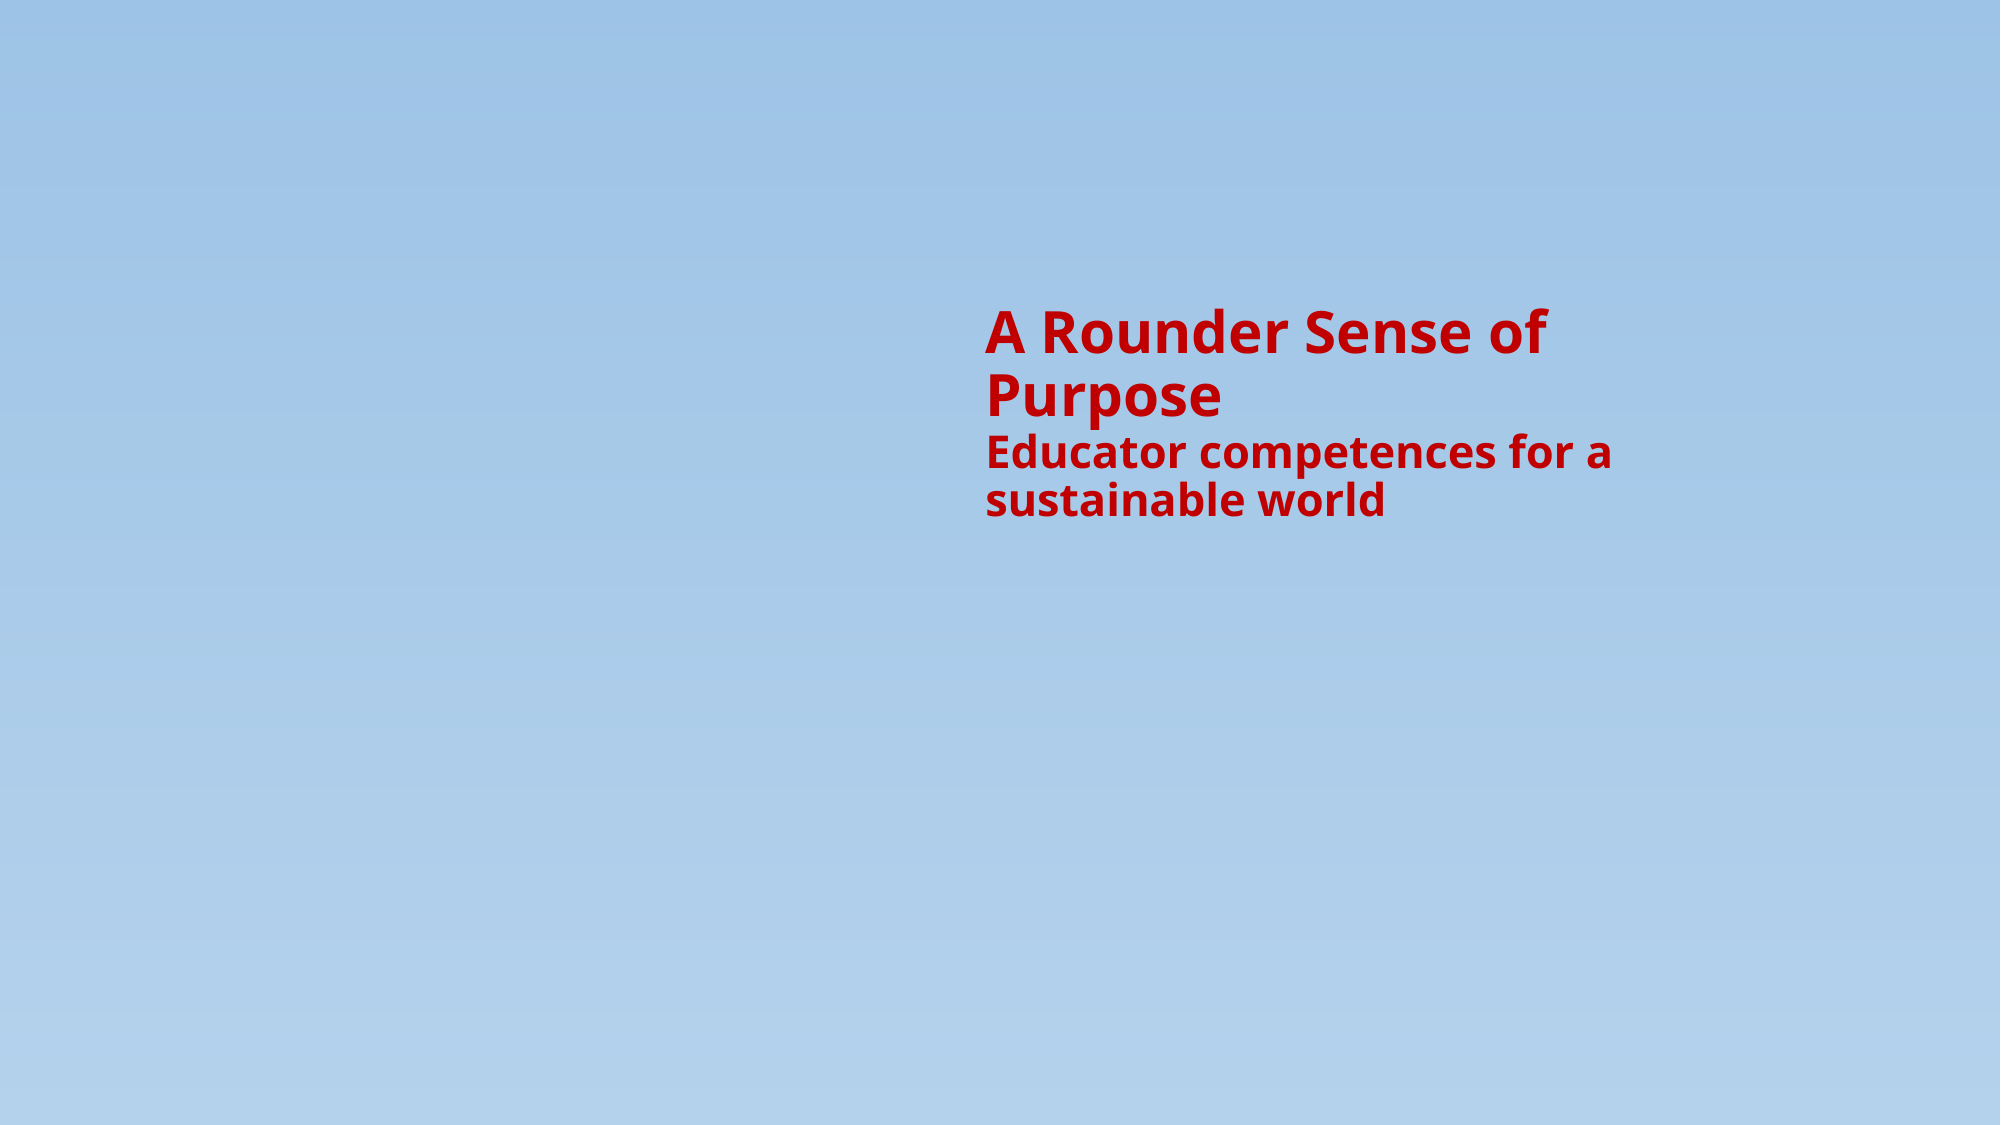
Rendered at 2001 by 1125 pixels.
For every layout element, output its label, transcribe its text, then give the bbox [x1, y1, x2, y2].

text_box A Rounder Sense of Purpose Educator competences for a sustainable world [970, 218, 1798, 538]
